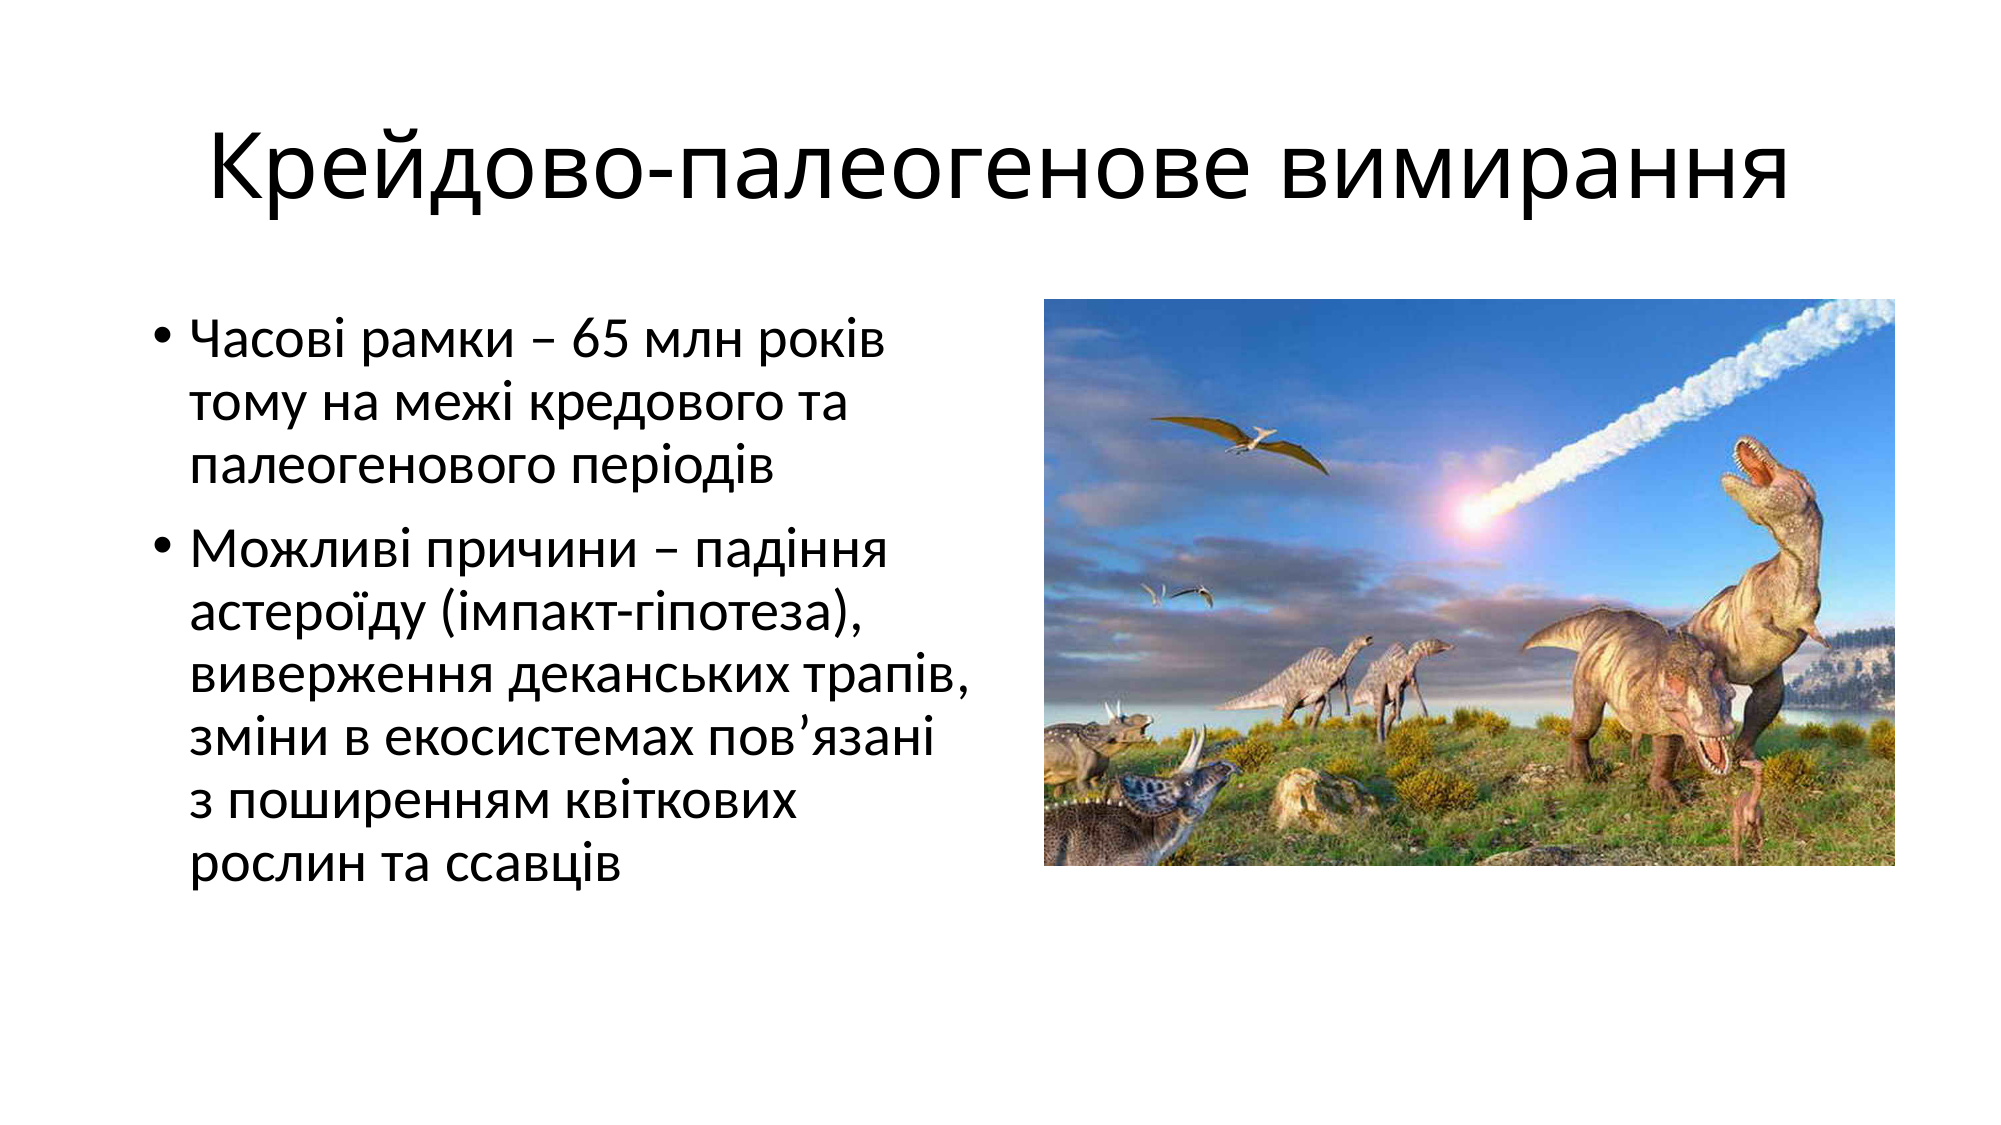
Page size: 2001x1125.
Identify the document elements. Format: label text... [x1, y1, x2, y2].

title Крейдово-палеогенове вимирання [137, 59, 1863, 278]
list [1044, 299, 1895, 866]
list Часові рамки – 65 млн років тому на межі кредового та палеогенового періодів Можливі причини – падіння астероїду (імпакт-гіпотеза), виверження деканських трапів, зміни в екосистемах пов’язані з поширенням квіткових рослин та ссавців [137, 299, 988, 1014]
